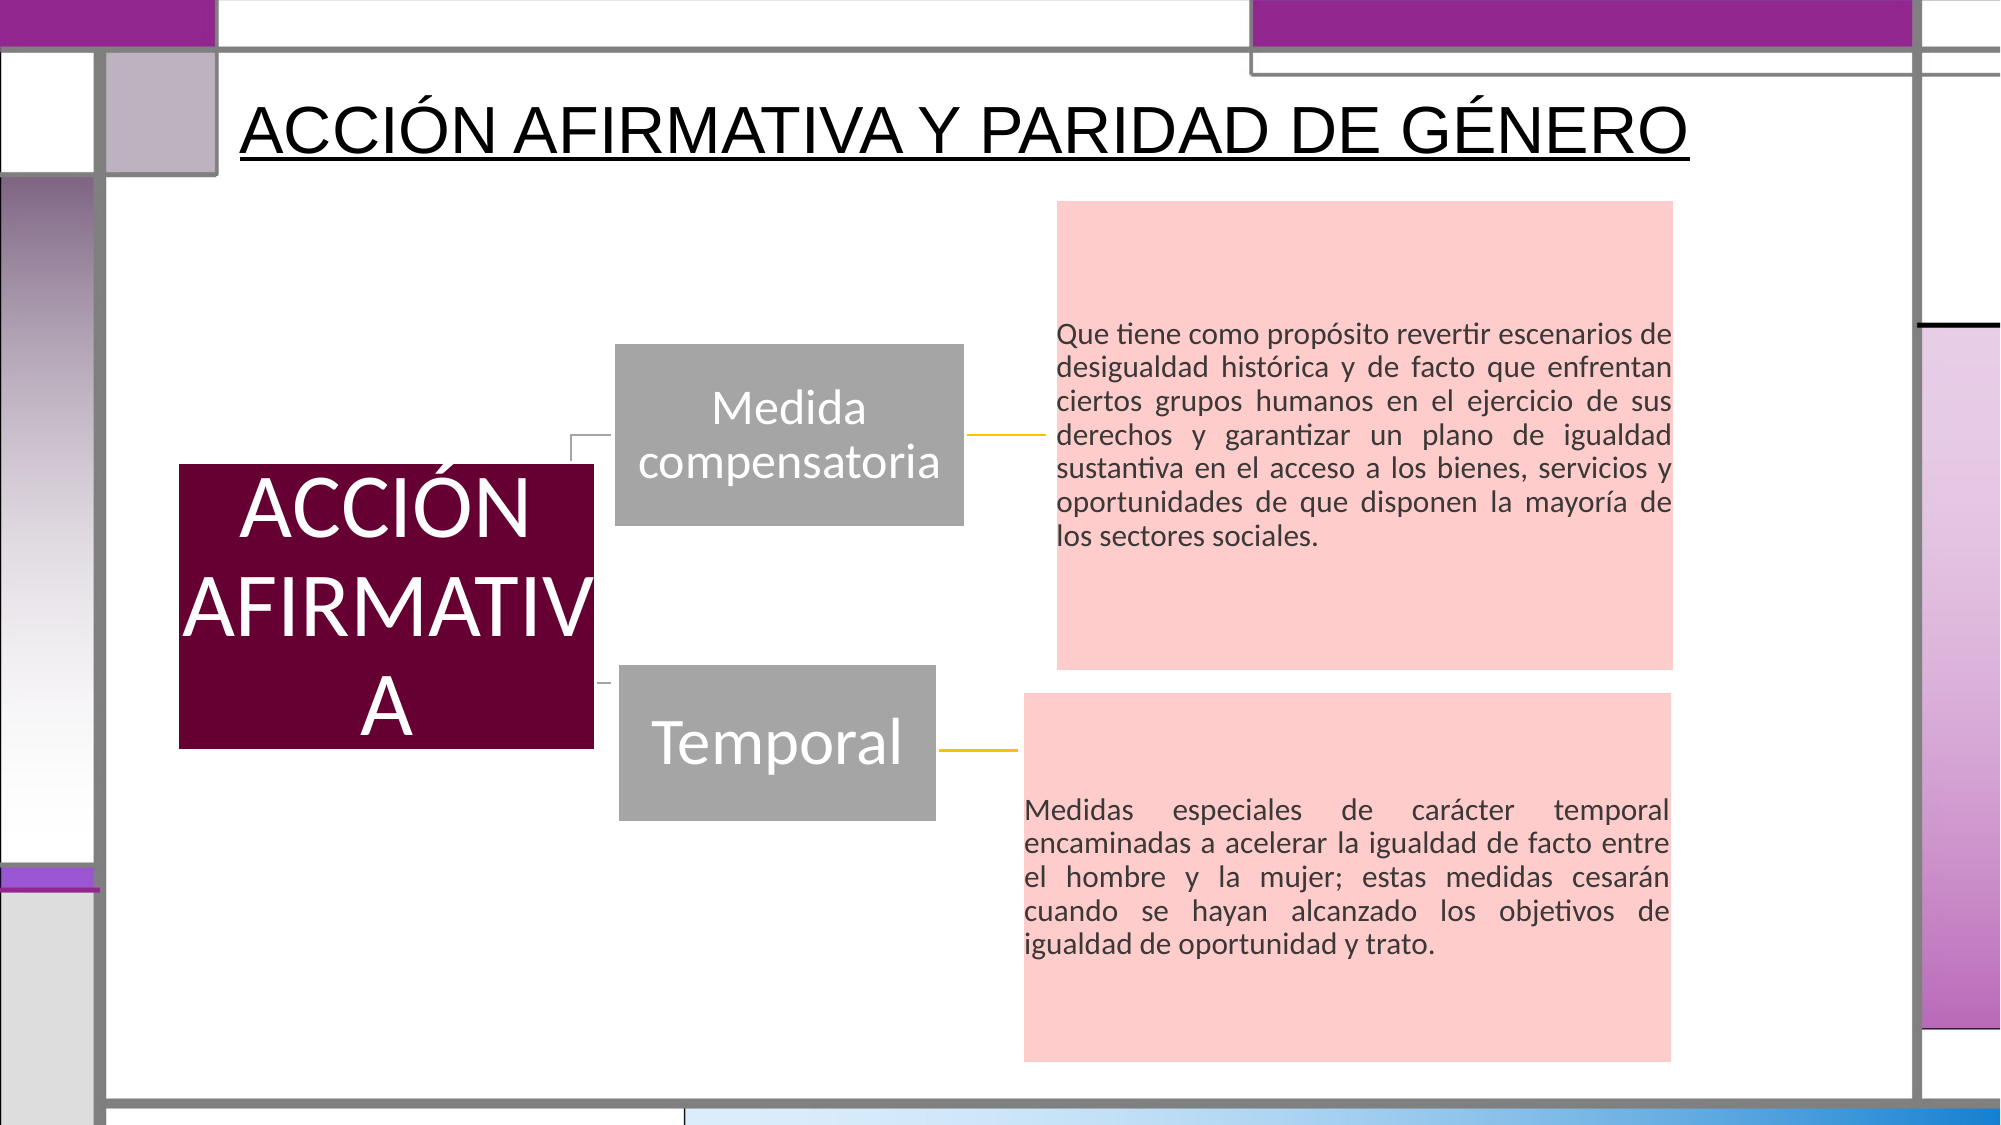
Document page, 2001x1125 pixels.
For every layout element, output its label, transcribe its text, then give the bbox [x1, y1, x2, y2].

text_box ACCIÓN AFIRMATIVA Y PARIDAD DE GÉNERO [195, 89, 1735, 174]
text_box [176, 198, 1735, 1079]
picture [0, 0, 2001, 1125]
